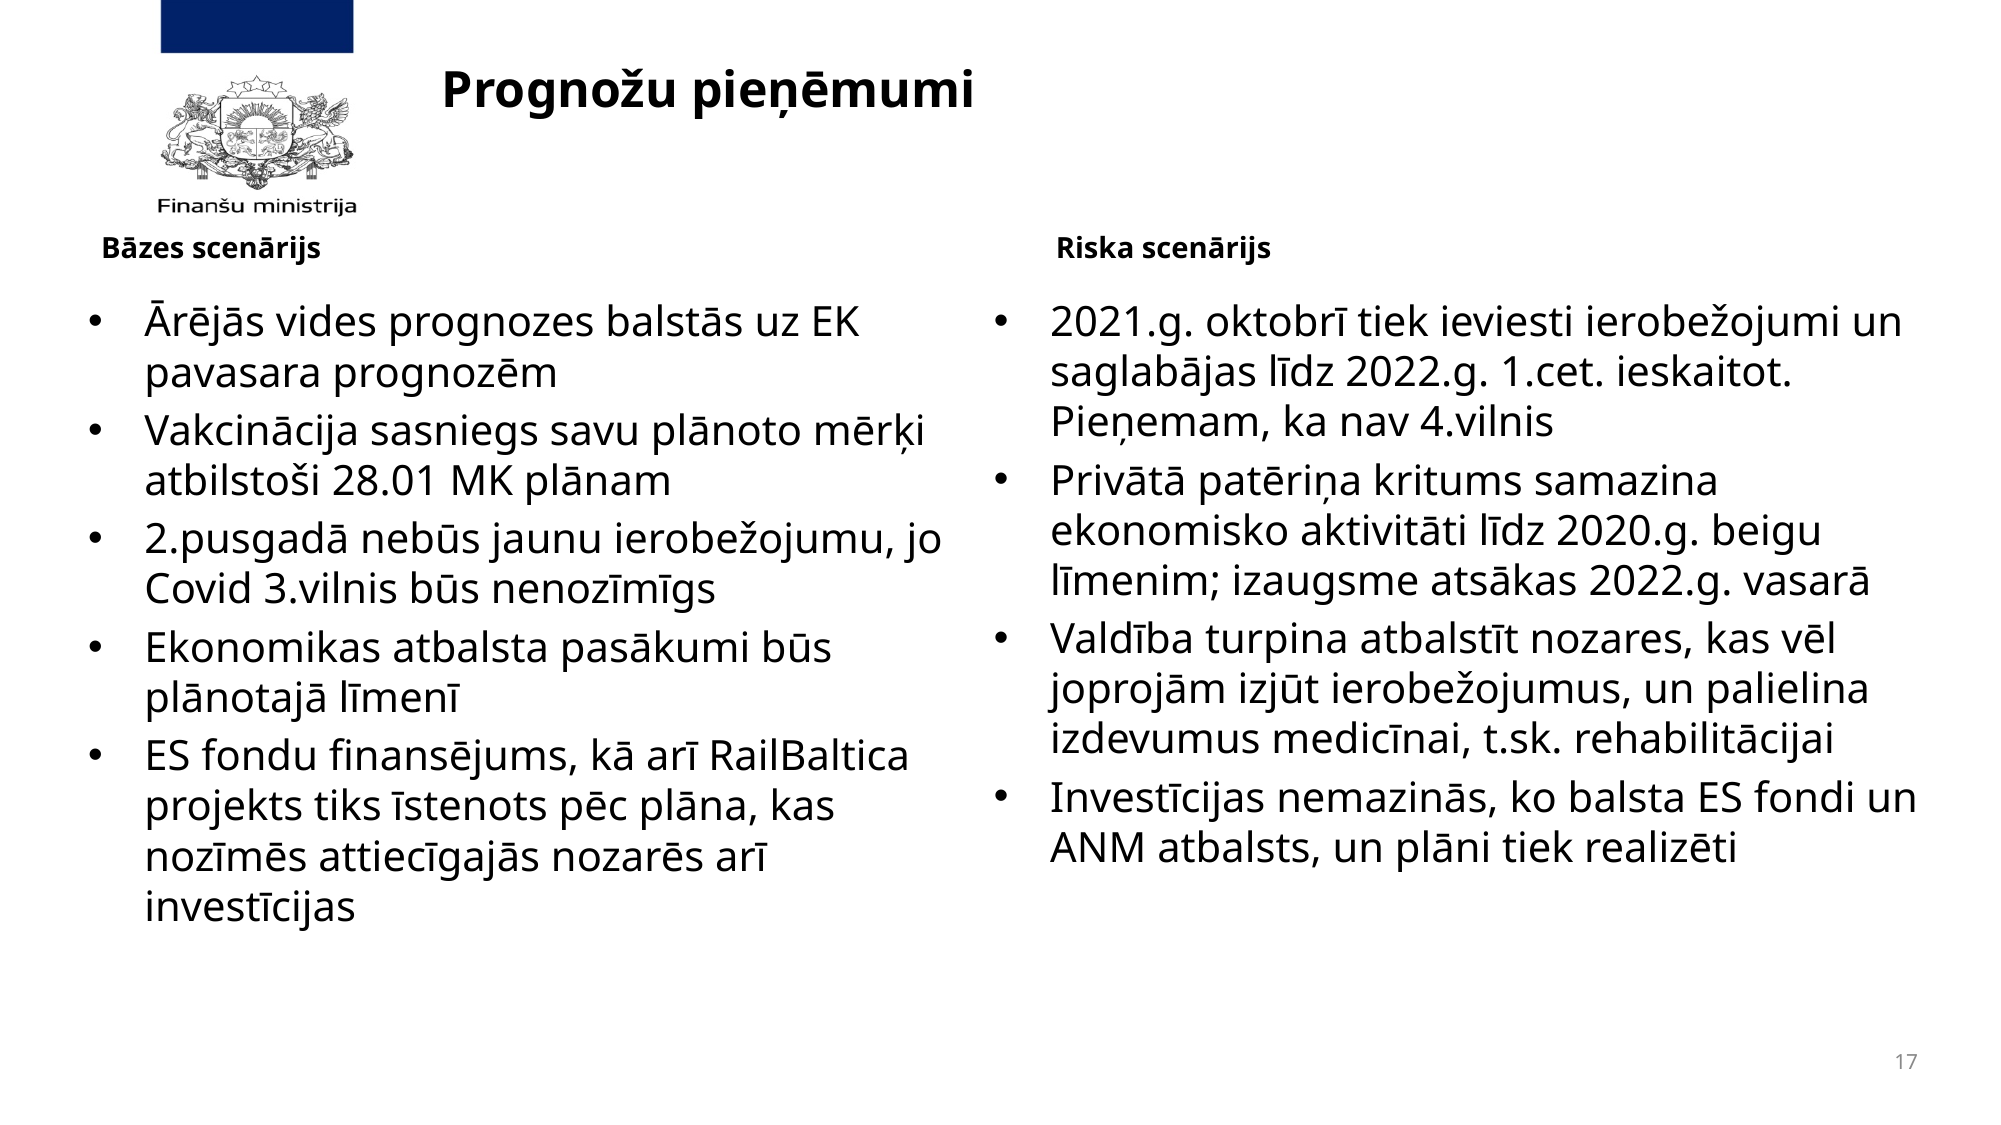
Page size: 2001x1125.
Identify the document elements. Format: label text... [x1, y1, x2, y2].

picture [64, 0, 450, 321]
list Ārējās vides prognozes balstās uz EK pavasara prognozēm Vakcinācija sasniegs savu plānoto mērķi atbilstoši 28.01 MK plānam 2.pusgadā nebūs jaunu ierobežojumu, jo Covid 3.vilnis būs nenozīmīgs Ekonomikas atbalsta pasākumi būs plānotajā līmenī ES fondu finansējums, kā arī RailBaltica projekts tiks īstenots pēc plāna, kas nozīmēs attiecīgajās nozarēs arī investīcijas [72, 287, 966, 1005]
slide_number 17 [1866, 1037, 1934, 1088]
list 2021.g. oktobrī tiek ieviesti ierobežojumi un saglabājas līdz 2022.g. 1.cet. ieskaitot. Pieņemam, ka nav 4.vilnis Privātā patēriņa kritums samazina ekonomisko aktivitāti līdz 2020.g. beigu līmenim; izaugsme atsākas 2022.g. vasarā Valdība turpina atbalstīt nozares, kas vēl joprojām izjūt ierobežojumus, un palielina izdevumus medicīnai, t.sk. rehabilitācijai Investīcijas nemazinās, ko balsta ES fondi un ANM atbalsts, un plāni tiek realizēti [978, 287, 1963, 1005]
text_box Riska scenārijs [1040, 221, 1474, 272]
text_box Bāzes scenārijs [85, 221, 519, 272]
title Prognožu pieņēmumi [426, 49, 1623, 159]
